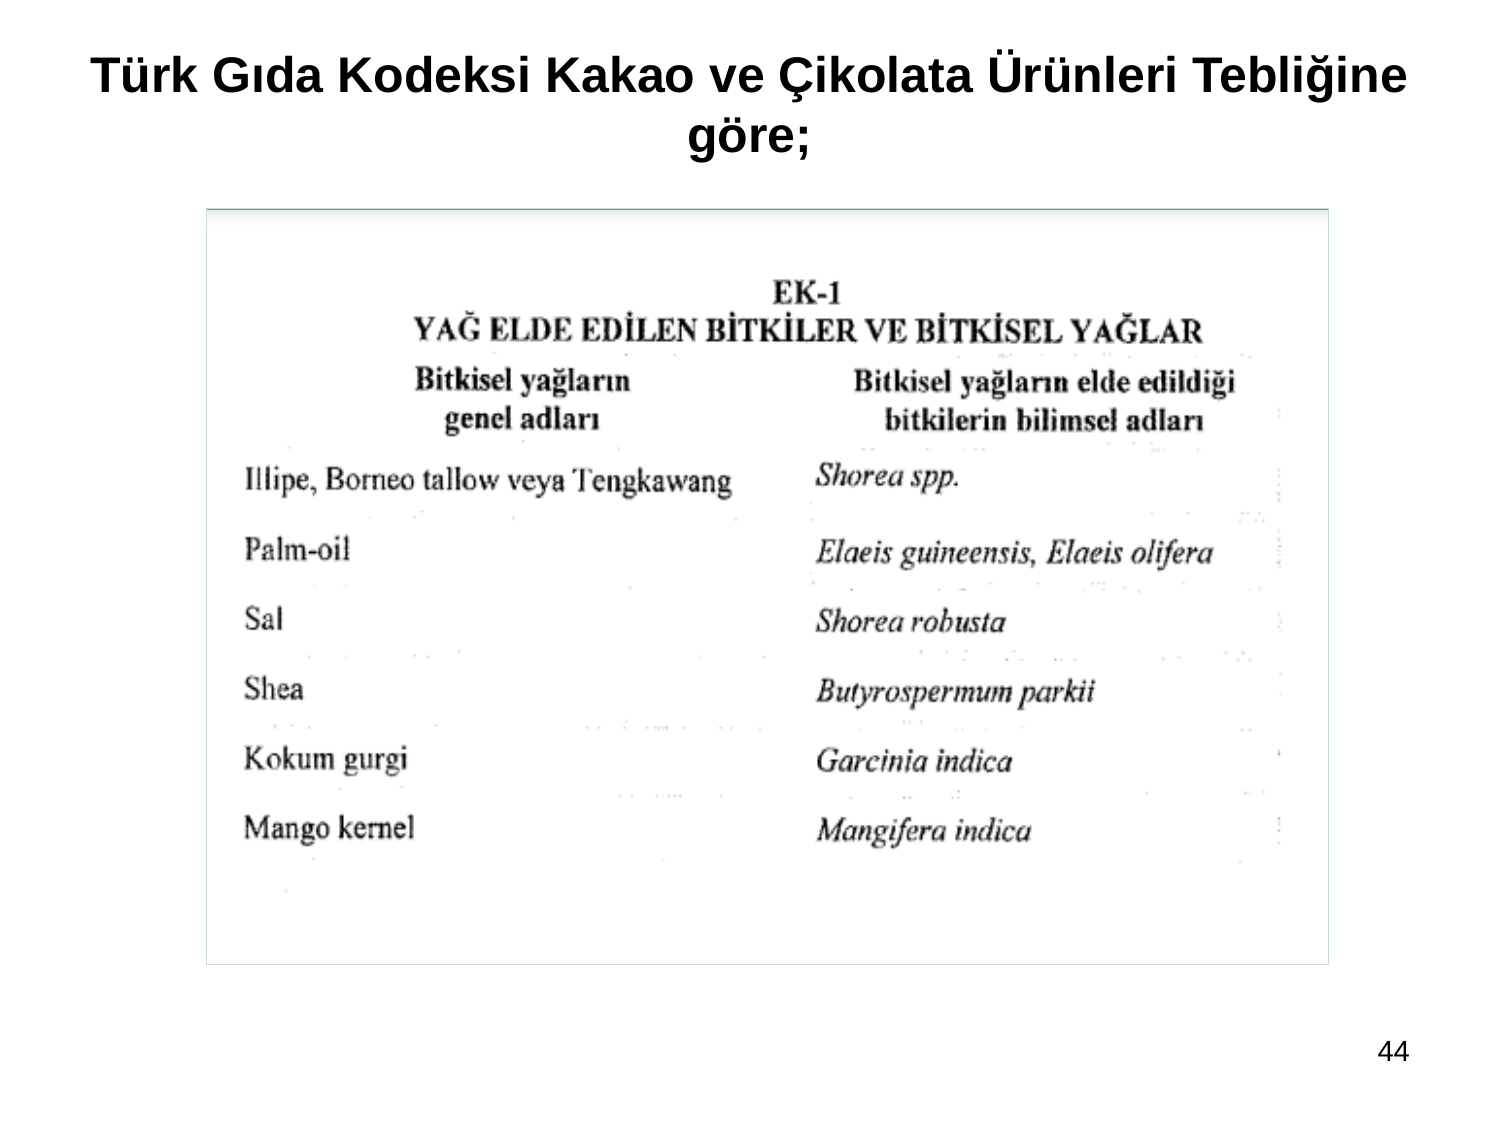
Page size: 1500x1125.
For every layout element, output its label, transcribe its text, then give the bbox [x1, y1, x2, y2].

picture [206, 207, 1329, 965]
slide_number 44 [1074, 1024, 1425, 1103]
title Türk Gıda Kodeksi Kakao ve Çikolata Ürünleri Tebliğine göre; [75, 45, 1425, 161]
